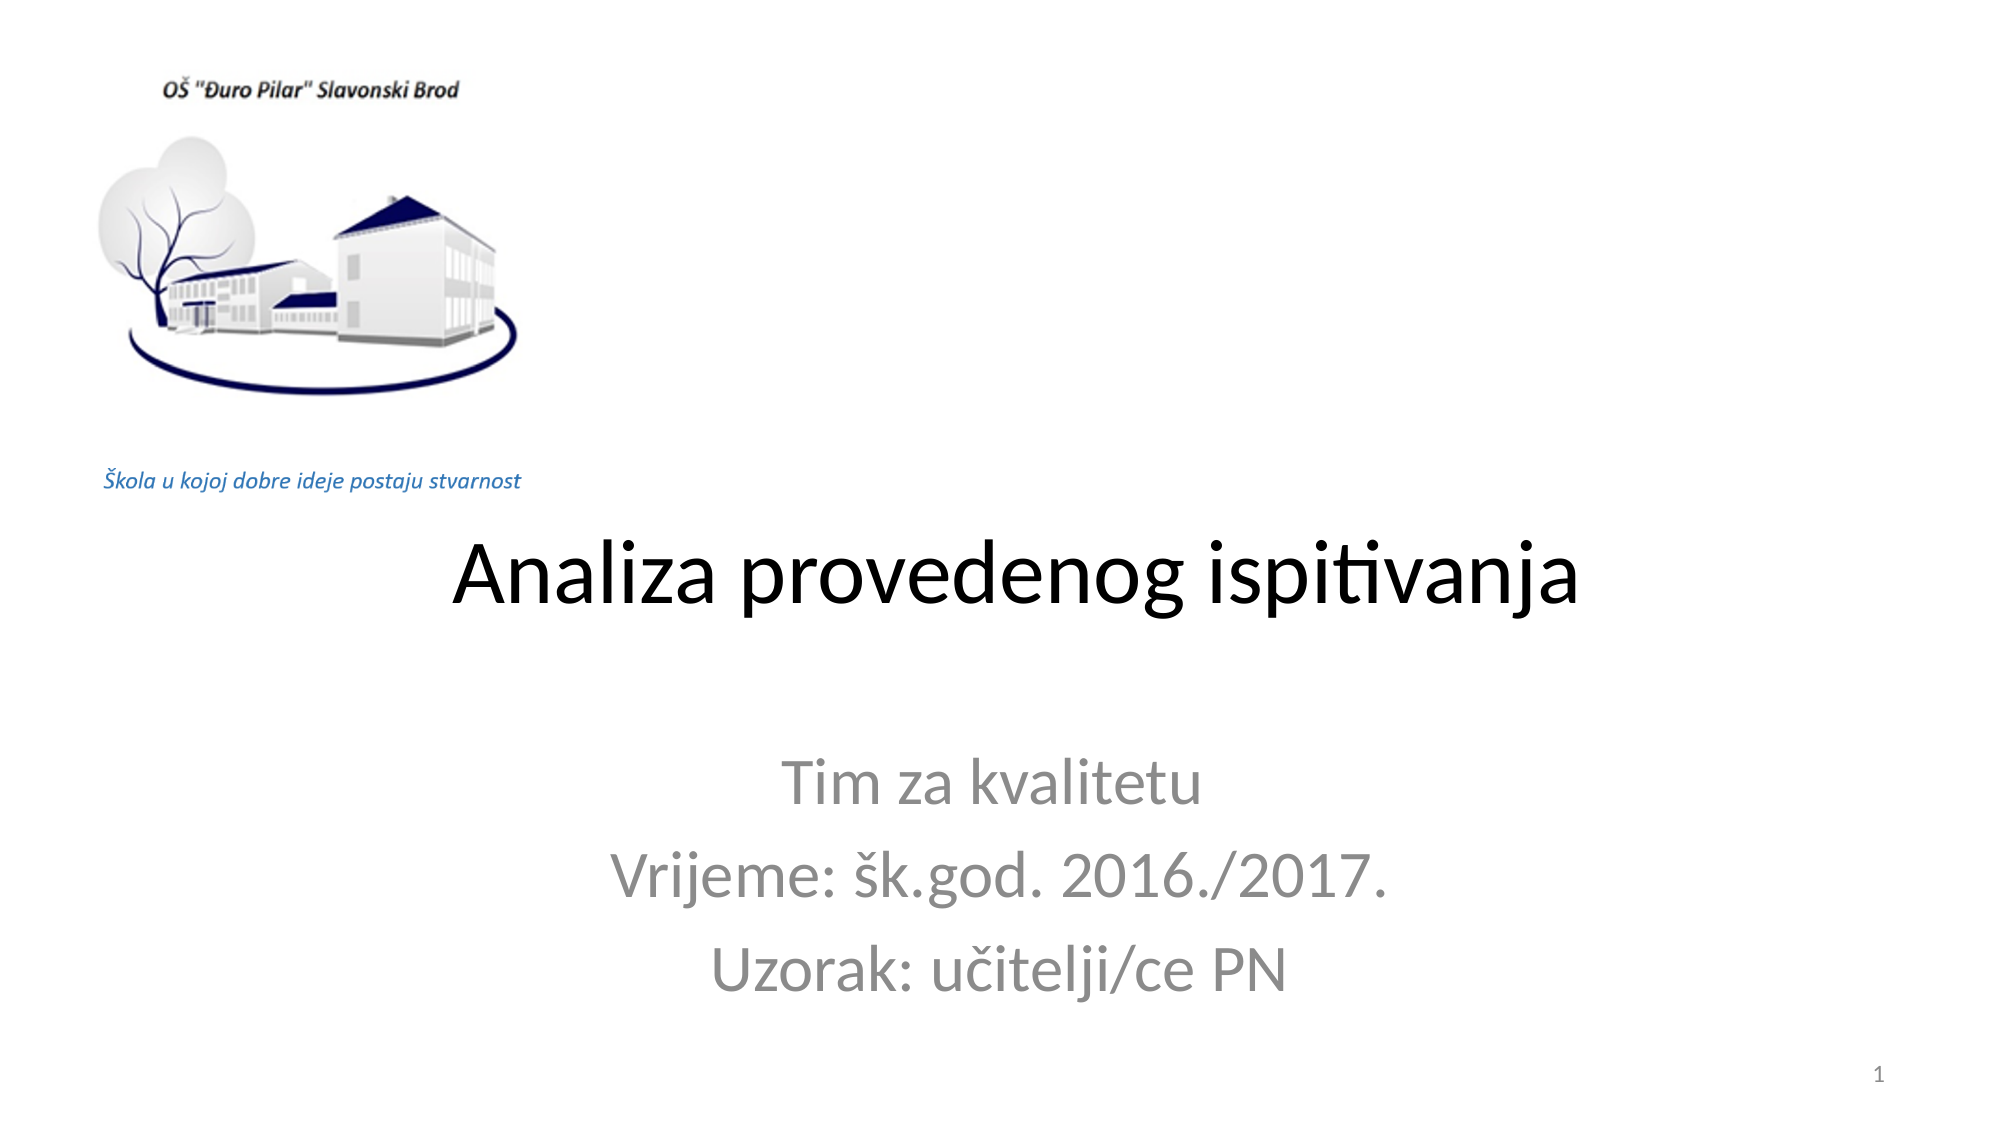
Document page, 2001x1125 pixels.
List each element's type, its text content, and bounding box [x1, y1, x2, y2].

picture [68, 61, 561, 519]
subtitle Tim za kvalitetu Vrijeme: šk.god. 2016./2017. Uzorak: učitelji/ce PN [300, 730, 1700, 1018]
slide_number 1 [1433, 1042, 1900, 1103]
title Analiza provedenog ispitivanja [167, 446, 1868, 688]
